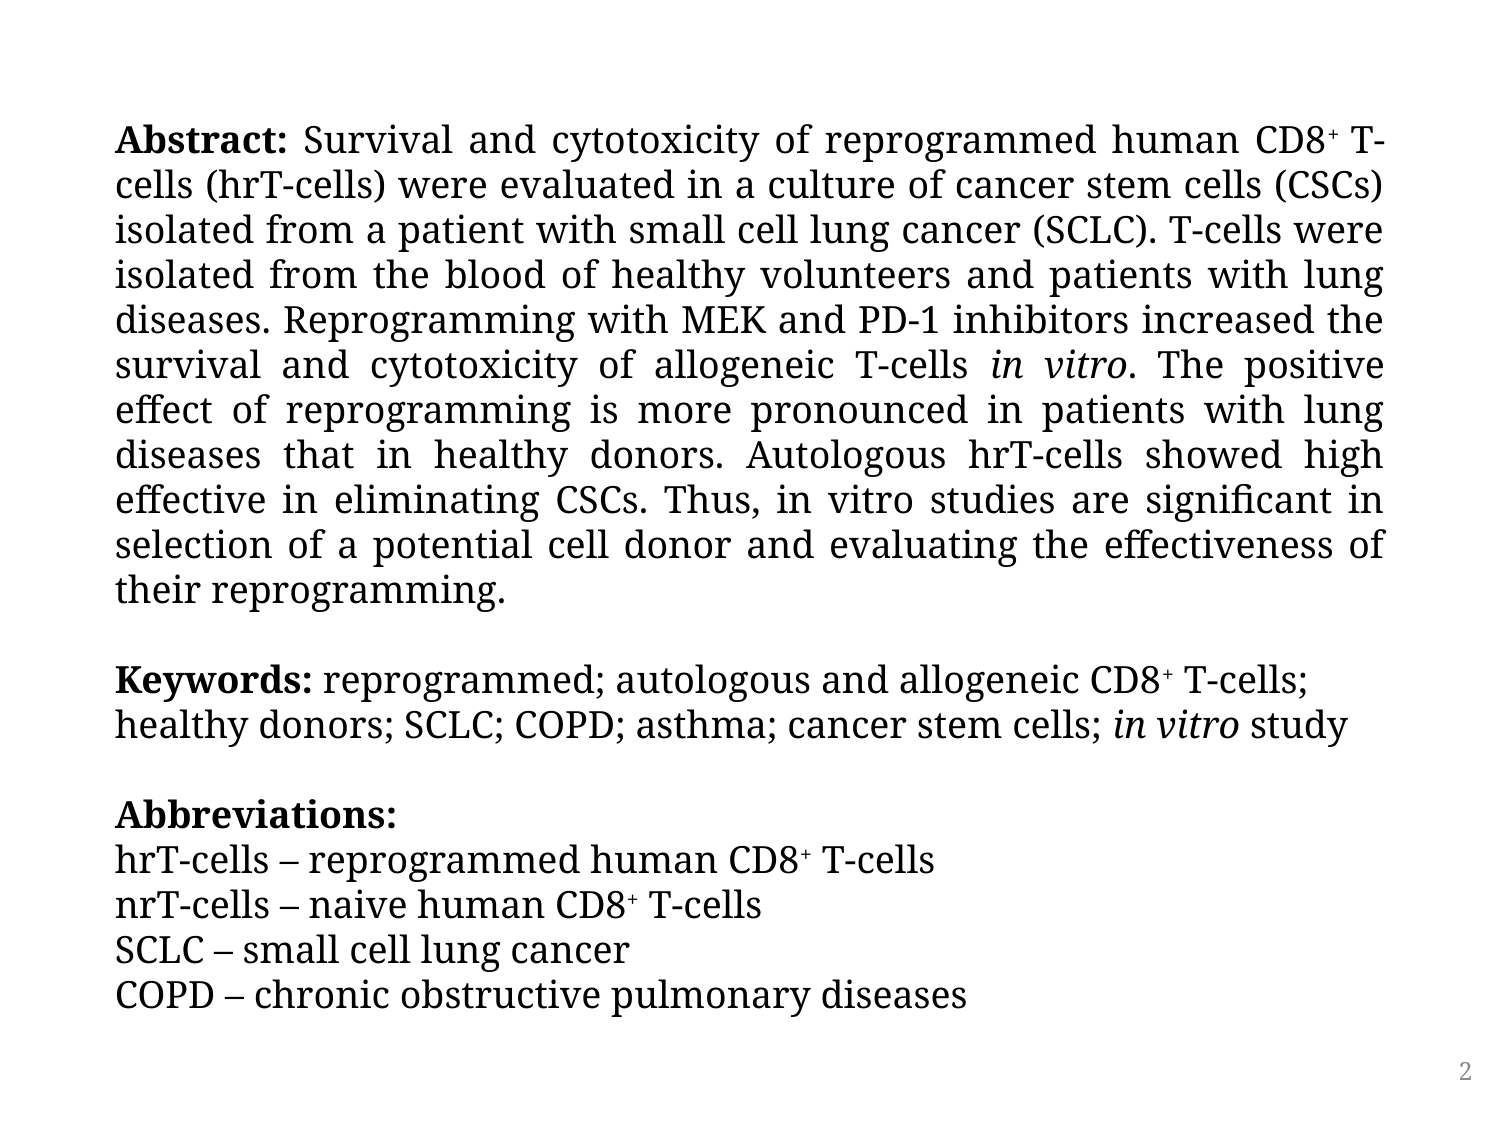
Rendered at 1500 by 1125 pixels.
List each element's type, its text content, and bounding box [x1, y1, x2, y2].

slide_number 2 [1137, 1042, 1488, 1103]
text_box Abstract: Survival and cytotoxicity of reprogrammed human CD8+ T-cells (hrT-cells) were evaluated in a culture of cancer stem cells (CSCs) isolated from a patient with small cell lung cancer (SCLC). T-cells were isolated from the blood of healthy volunteers and patients with lung diseases. Reprogramming with MEK and PD-1 inhibitors increased the survival and cytotoxicity of allogeneic T-cells in vitro. The positive effect of reprogramming is more pronounced in patients with lung diseases that in healthy donors. Autologous hrT-cells showed high effective in eliminating CSCs. Thus, in vitro studies are significant in selection of a potential cell donor and evaluating the effectiveness of their reprogramming. Keywords: reprogrammed; autologous and allogeneic CD8+ T-cells; healthy donors; SCLC; COPD; asthma; cancer stem cells; in vitro study Abbreviations: hrT-cells – reprogrammed human CD8+ T-cells nrT-cells – naive human CD8+ T-cells SCLC – small cell lung cancer COPD – chronic obstructive pulmonary diseases [99, 109, 1400, 1024]
